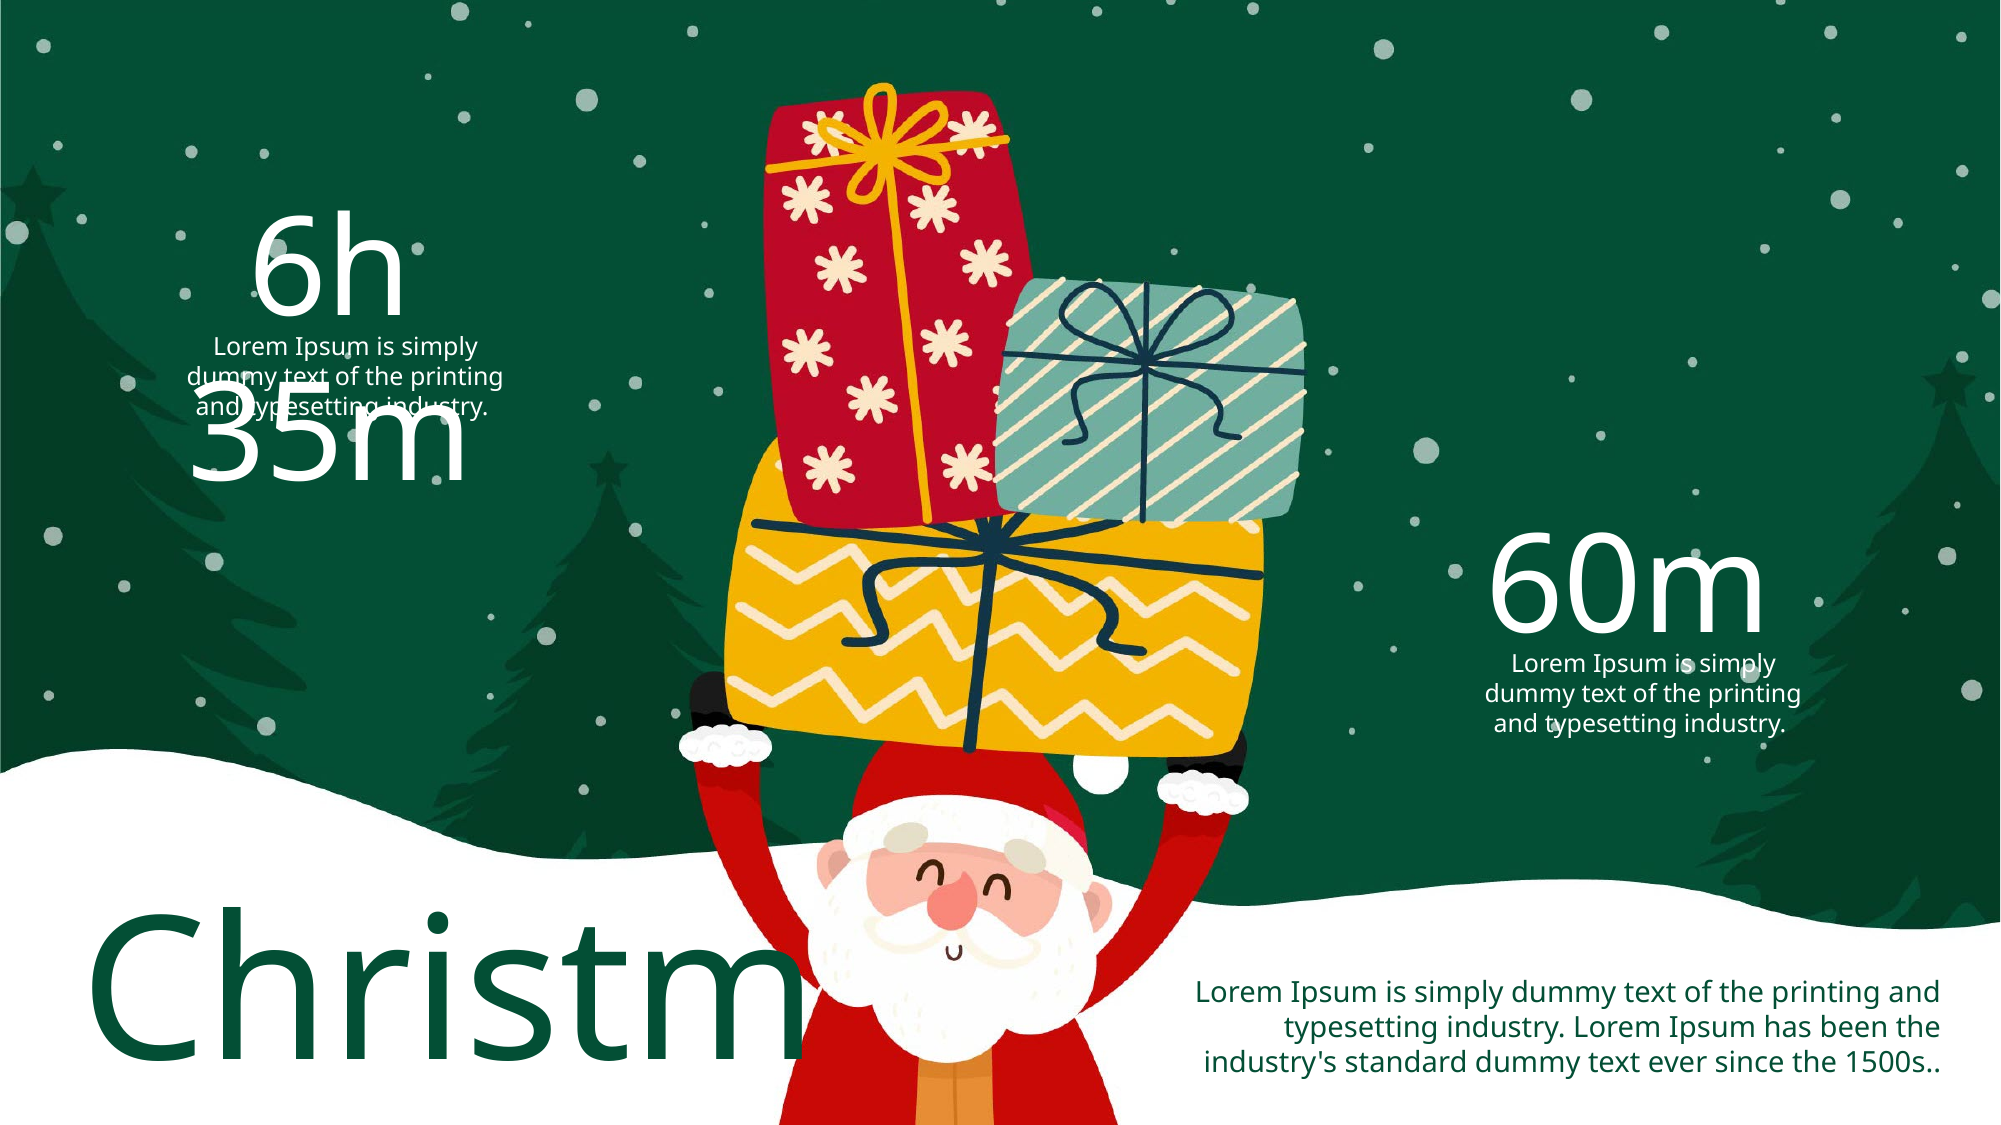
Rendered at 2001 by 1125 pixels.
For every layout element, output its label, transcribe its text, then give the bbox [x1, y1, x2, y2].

text_box Lorem Ipsum is simply dummy text of the printing and typesetting industry. [169, 323, 523, 428]
text_box Lorem Ipsum is simply dummy text of the printing and typesetting industry. Lorem Ipsum has been the industry's standard dummy text ever since the 1500s.. [1133, 965, 1957, 1086]
text_box 60m [1427, 487, 1830, 668]
picture [0, 0, 2001, 1125]
text_box Lorem Ipsum is simply dummy text of the printing and typesetting industry. [1467, 640, 1821, 745]
text_box Christmas [65, 852, 888, 1125]
text_box 6h 35m [129, 170, 532, 516]
